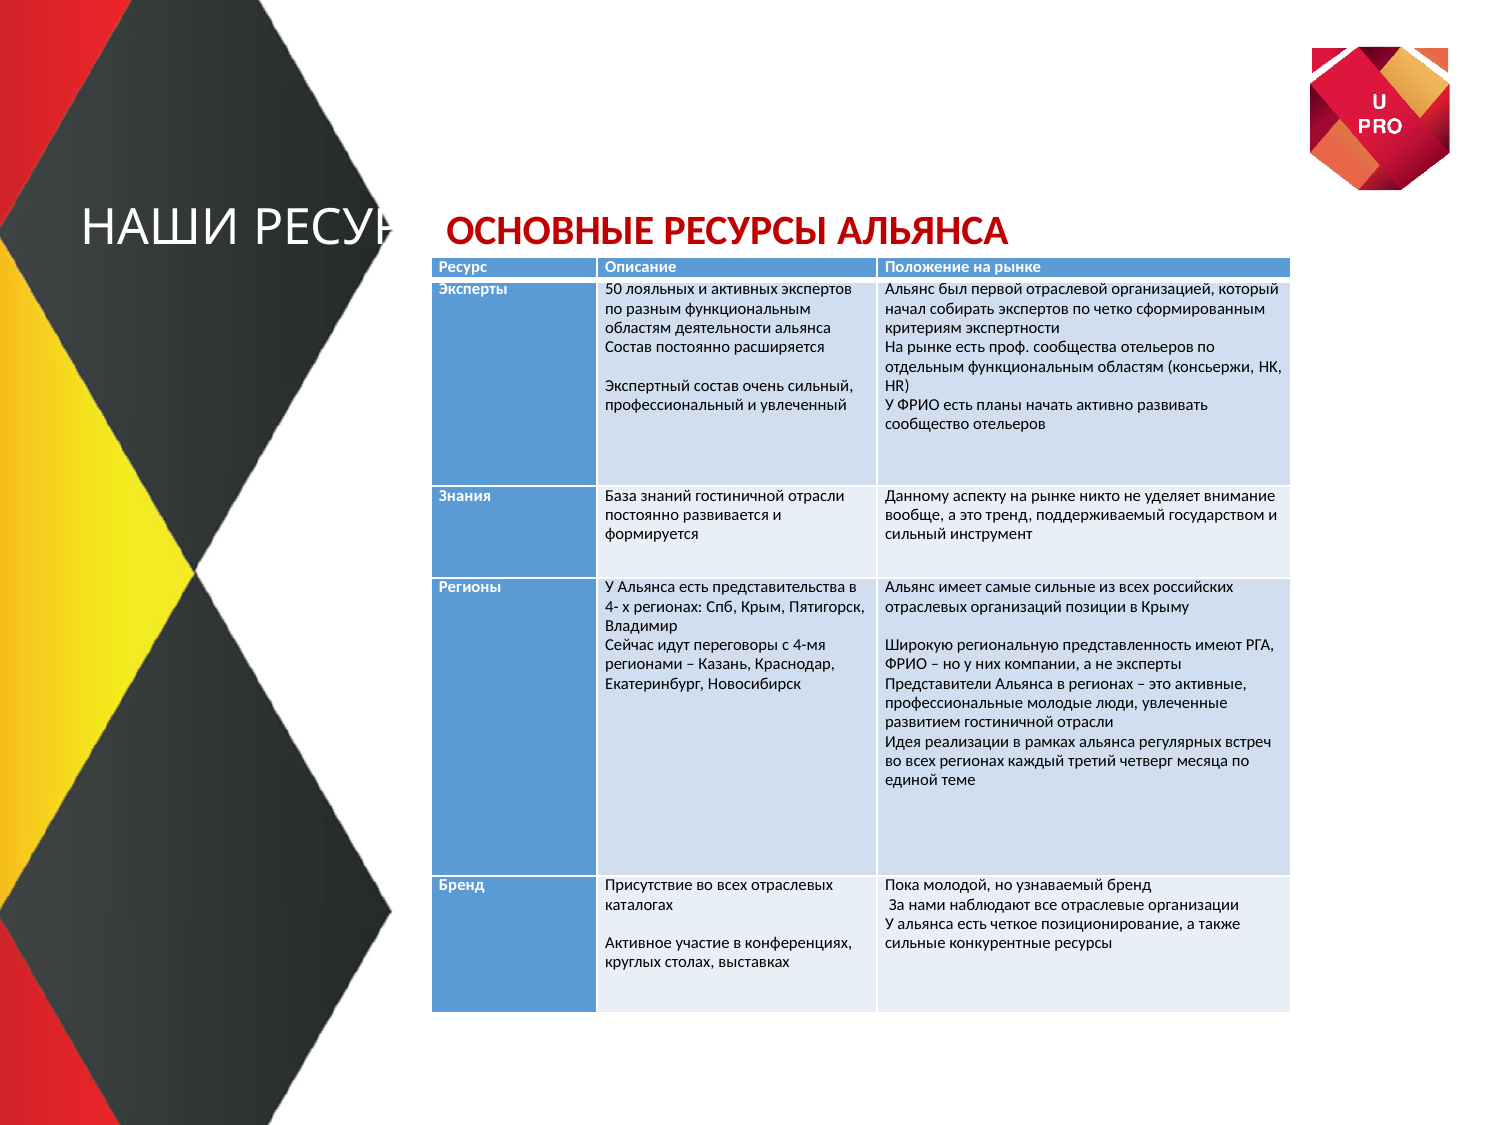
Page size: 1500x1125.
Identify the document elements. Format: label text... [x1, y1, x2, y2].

table_cell Эксперты [432, 283, 596, 485]
table_cell Регионы [432, 579, 596, 875]
table_header Ресурс [432, 258, 596, 277]
text_box ОСНОВНЫЕ РЕСУРСЫ АЛЬЯНСА [431, 194, 1350, 1056]
table_cell Пока молодой, но узнаваемый бренд За нами наблюдают все отраслевые организации У альянса есть четкое позиционирование, а также сильные конкурентные ресурсы [878, 877, 1290, 1012]
table_cell Альянс имеет самые сильные из всех российских отраслевых организаций позиции в Крыму Широкую региональную представленность имеют РГА, ФРИО – но у них компании, а не эксперты Представители Альянса в регионах – это активные, профессиональные молодые люди, увлеченные развитием гостиничной отрасли Идея реализации в рамках альянса регулярных встреч во всех регионах каждый третий четверг месяца по единой теме [878, 579, 1290, 875]
table_cell База знаний гостиничной отрасли постоянно развивается и формируется [598, 487, 876, 577]
table_cell 50 лояльных и активных экспертов по разным функциональным областям деятельности альянса Состав постоянно расширяется Экспертный состав очень сильный, профессиональный и увлеченный [598, 283, 876, 485]
text_box НАШИ РЕСУРСЫ [65, 172, 502, 320]
table_cell Знания [432, 487, 596, 577]
table_cell Присутствие во всех отраслевых каталогах Активное участие в конференциях, круглых столах, выставках [598, 877, 876, 1012]
table_header Описание [598, 258, 876, 277]
table_cell Данному аспекту на рынке никто не уделяет внимание вообще, а это тренд, поддерживаемый государством и сильный инструмент [878, 487, 1290, 577]
table_header Положение на рынке [878, 258, 1290, 277]
table_cell Бренд [432, 877, 596, 1012]
picture [0, 0, 1500, 1125]
table_cell У Альянса есть представительства в 4- х регионах: Спб, Крым, Пятигорск, Владимир Сейчас идут переговоры с 4-мя регионами – Казань, Краснодар, Екатеринбург, Новосибирск [598, 579, 876, 875]
table_cell Альянс был первой отраслевой организацией, который начал собирать экспертов по четко сформированным критериям экспертности На рынке есть проф. сообщества отельеров по отдельным функциональным областям (консьержи, HK, HR) У ФРИО есть планы начать активно развивать сообщество отельеров [878, 283, 1290, 485]
